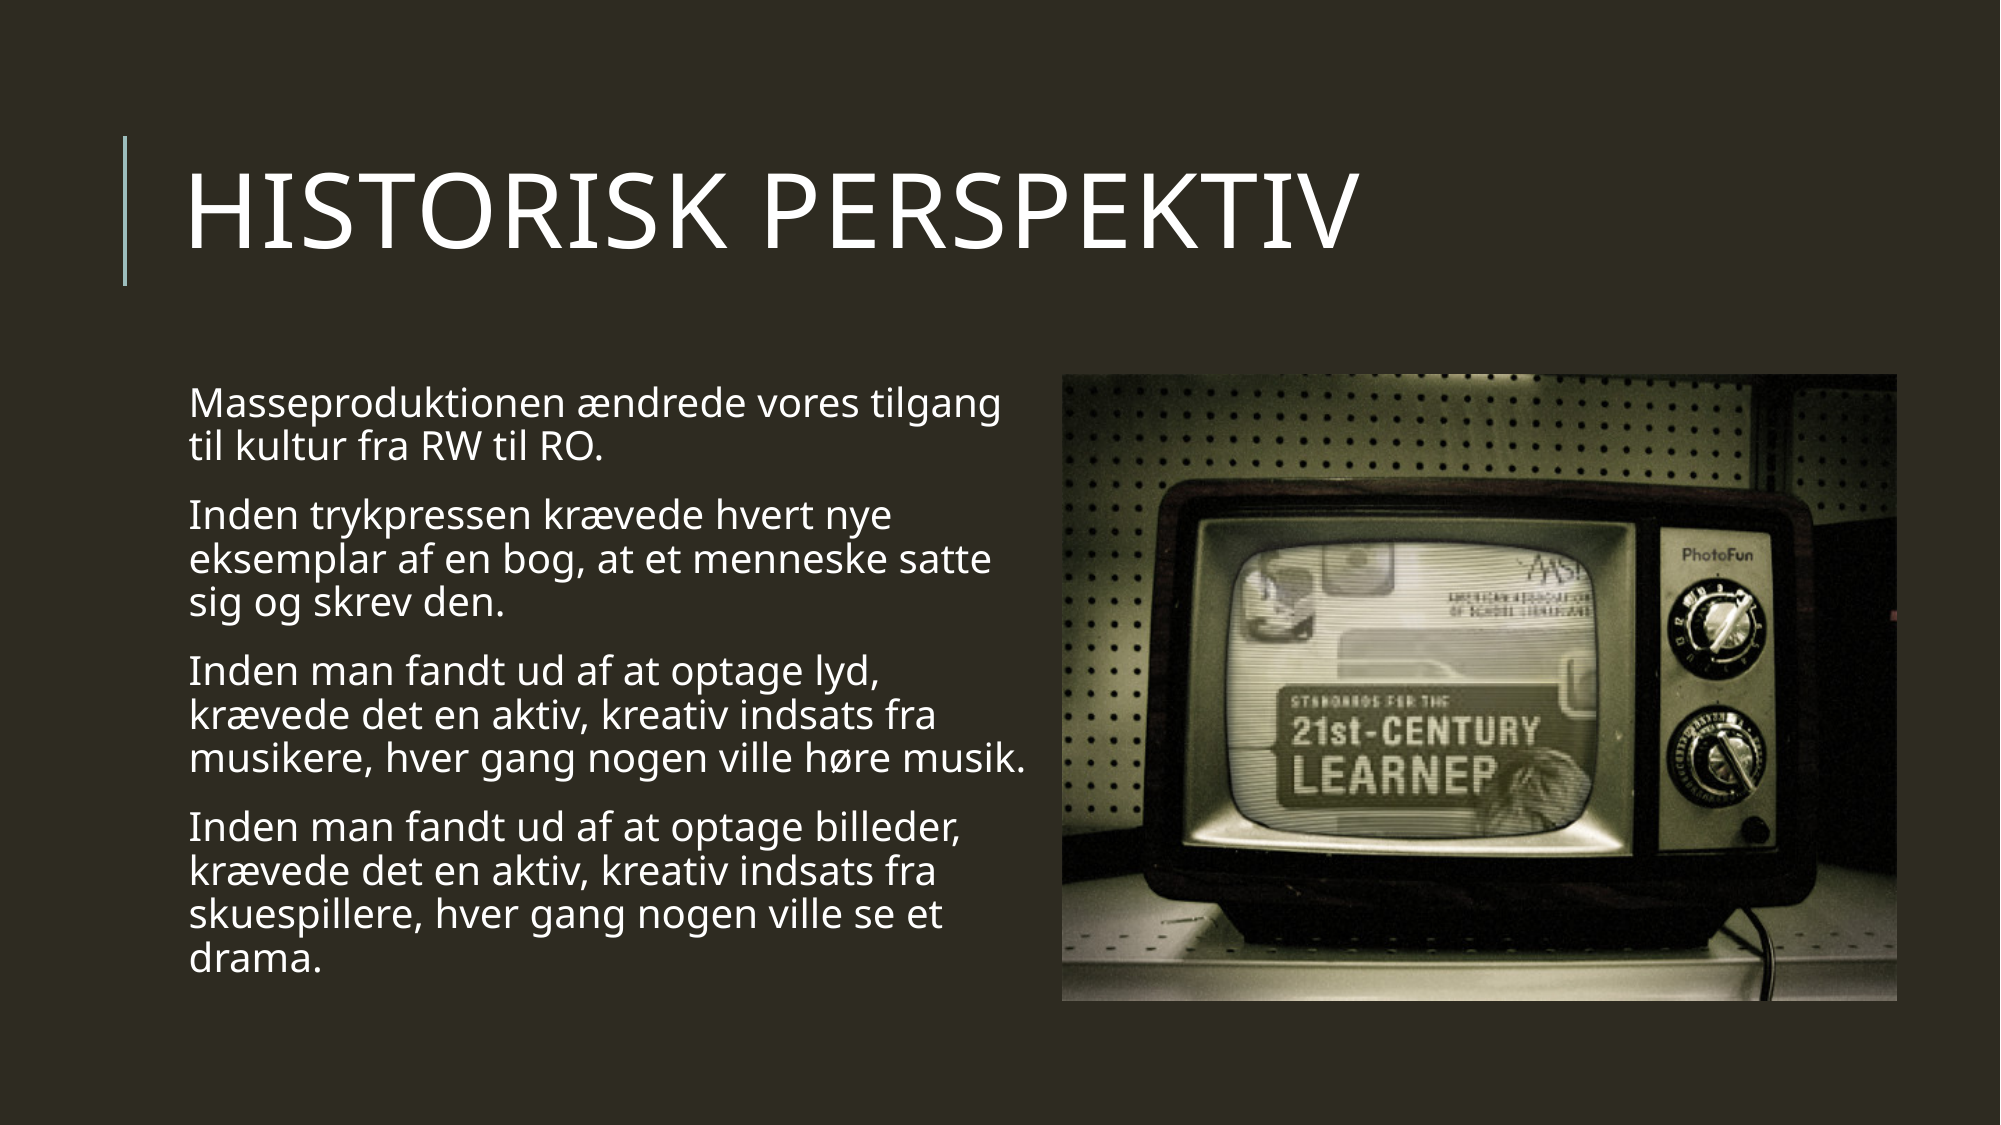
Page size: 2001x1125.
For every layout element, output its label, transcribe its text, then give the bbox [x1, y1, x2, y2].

picture [1062, 374, 1898, 1002]
list Masseproduktionen ændrede vores tilgang til kultur fra RW til RO. Inden trykpressen krævede hvert nye eksemplar af en bog, at et menneske satte sig og skrev den. Inden man fandt ud af at optage lyd, krævede det en aktiv, kreativ indsats fra musikere, hver gang nogen ville høre musik. Inden man fandt ud af at optage billeder, krævede det en aktiv, kreativ indsats fra skuespillere, hver gang nogen ville se et drama. [168, 375, 1043, 1035]
title Historisk perspektiv [168, 96, 1763, 342]
